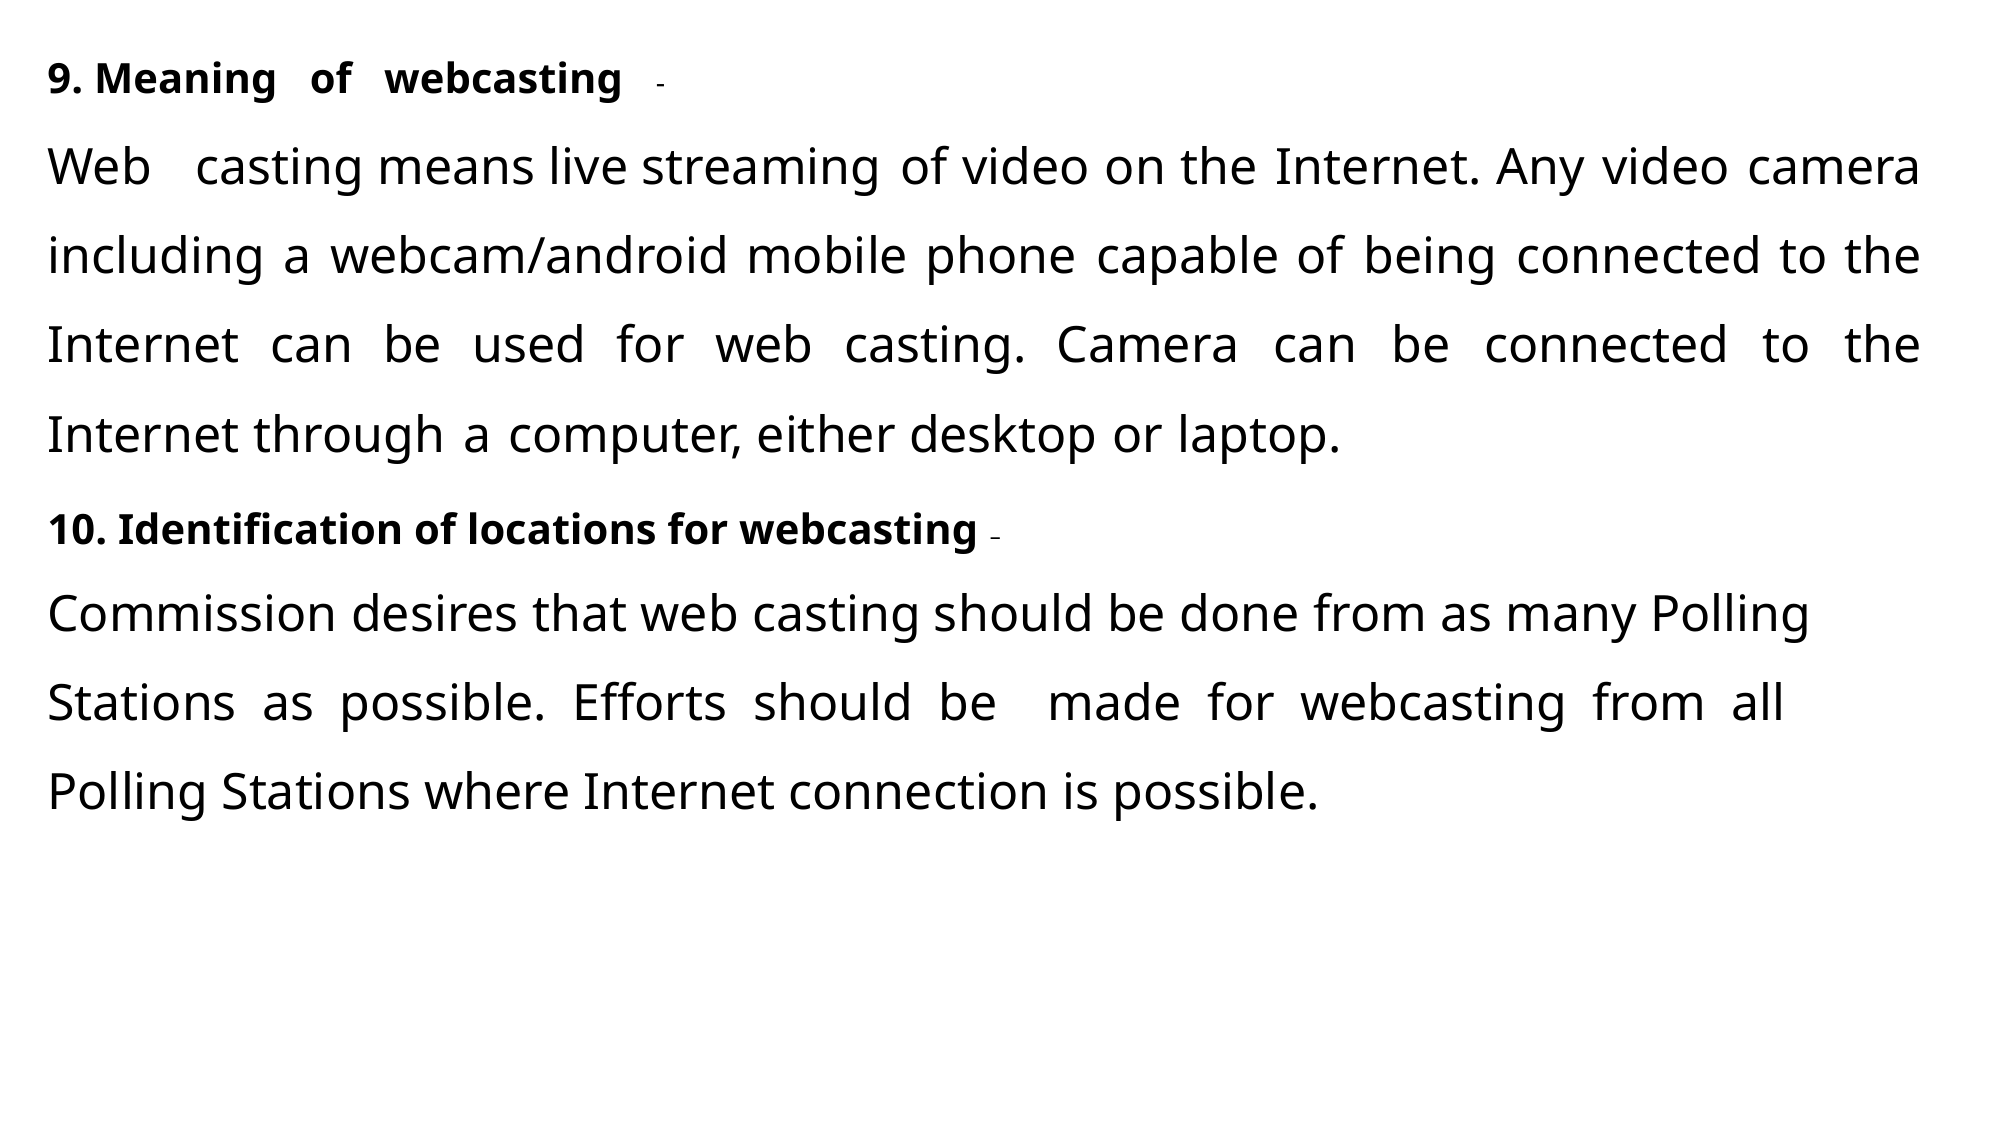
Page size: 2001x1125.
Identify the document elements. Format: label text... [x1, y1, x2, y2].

text_box 9. Meaning of webcasting - Web casting means live streaming of video on the Internet. Any video camera including a webcam/android mobile phone capable of being connected to the Internet can be used for web casting. Camera can be connected to the Internet through a computer, either desktop or laptop. 10. Identification of locations for webcasting – Commission desires that web casting should be done from as many Polling Stations as possible. Efforts should be made for webcasting from all Polling Stations where Internet connection is possible. [22, 48, 1952, 866]
